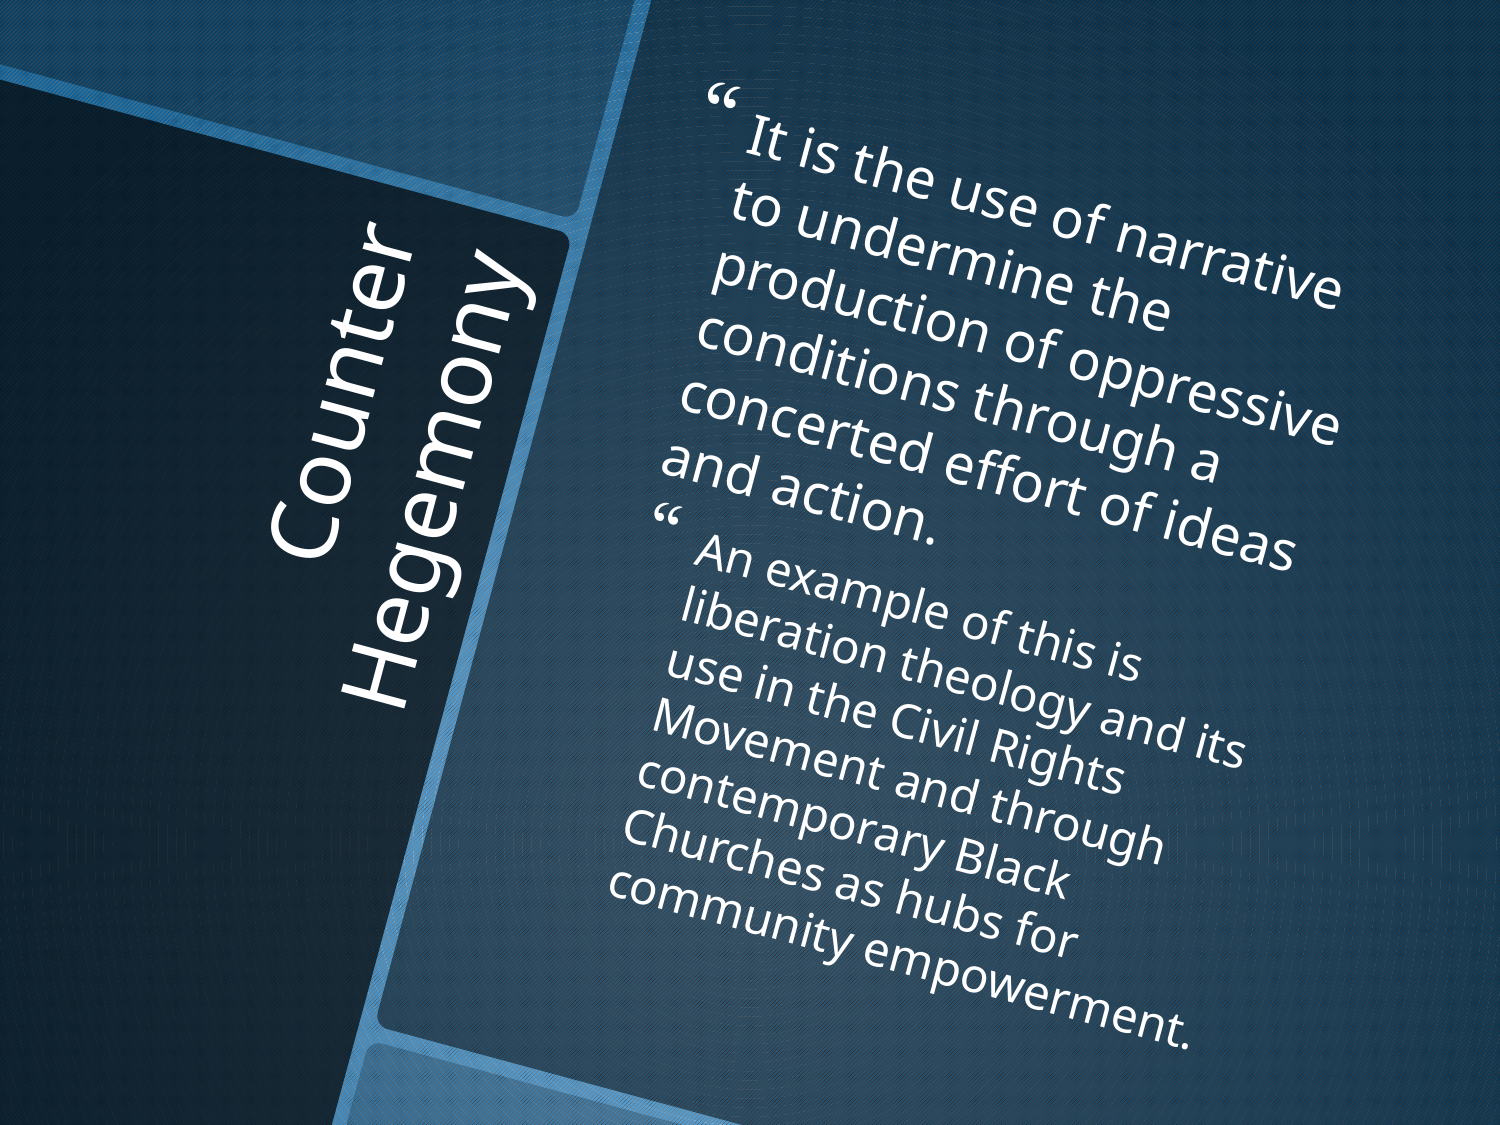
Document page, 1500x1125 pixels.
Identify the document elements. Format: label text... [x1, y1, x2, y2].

title Counter Hegemony [69, 181, 554, 1056]
list It is the use of narrative to undermine the production of oppressive conditions through a concerted effort of ideas and action. An example of this is liberation theology and its use in the Civil Rights Movement and through contemporary Black Churches as hubs for community empowerment. [475, 72, 1430, 1076]
